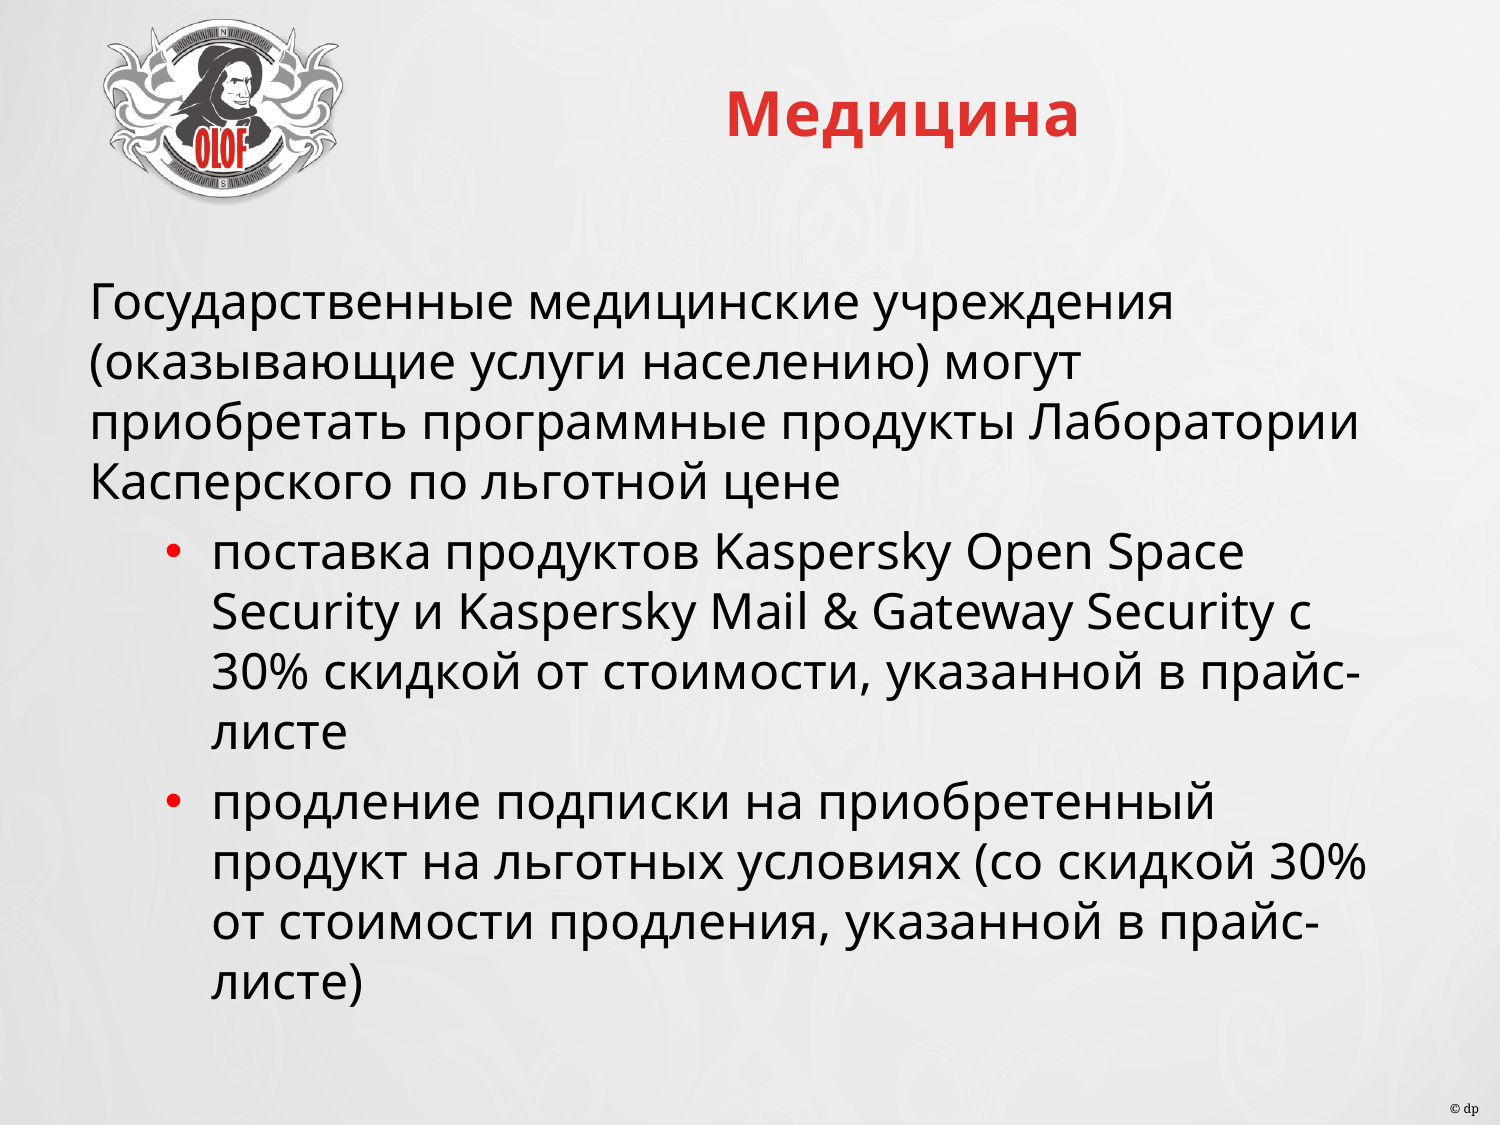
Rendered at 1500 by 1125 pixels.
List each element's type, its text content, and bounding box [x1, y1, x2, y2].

text_box Государственные медицинские учреждения (оказывающие услуги населению) могут приобретать программные продукты Лаборатории Касперского по льготной цене поставка продуктов Kaspersky Open Space Security и Kaspersky Mail & Gateway Security с 30% скидкой от стоимости, указанной в прайс-листе продление подписки на приобретенный продукт на льготных условиях (со скидкой 30% от стоимости продления, указанной в прайс-листе) [74, 262, 1425, 1005]
picture [100, 7, 349, 213]
text_box Медицина [709, 66, 1097, 157]
